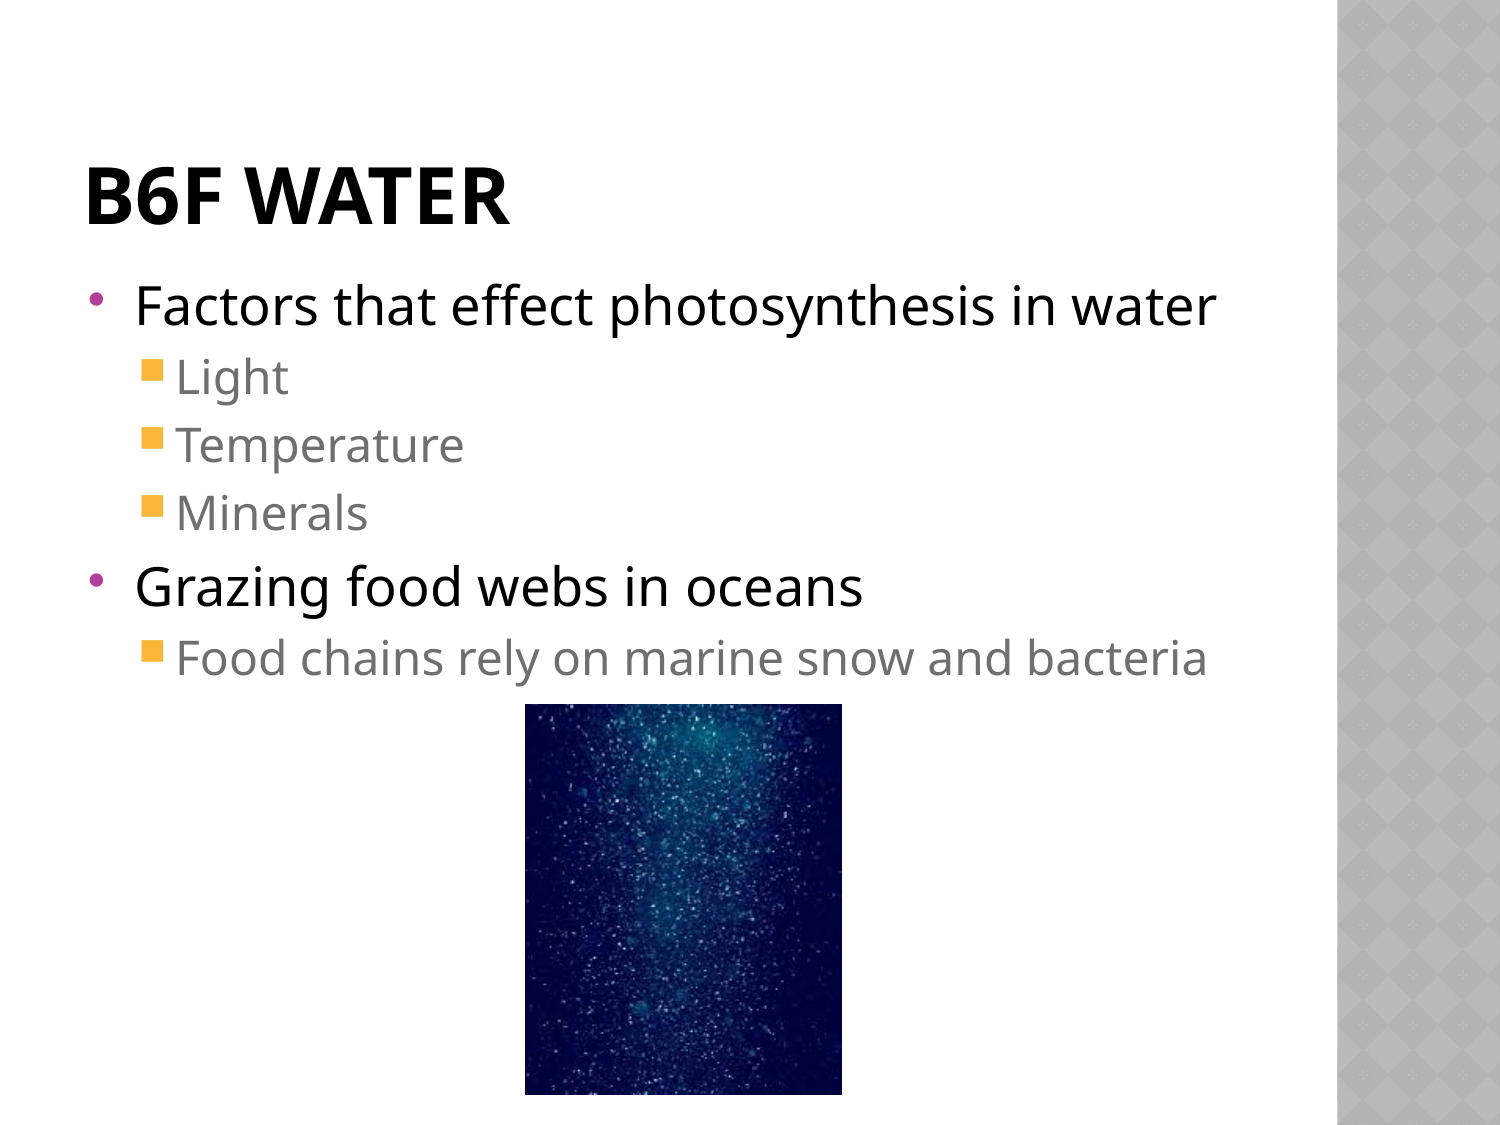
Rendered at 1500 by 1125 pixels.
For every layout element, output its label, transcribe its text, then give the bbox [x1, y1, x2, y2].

list Factors that effect photosynthesis in water Light Temperature Minerals Grazing food webs in oceans Food chains rely on marine snow and bacteria [75, 264, 1263, 1059]
picture [525, 703, 842, 1096]
title B6F WATER [75, 52, 1263, 240]
